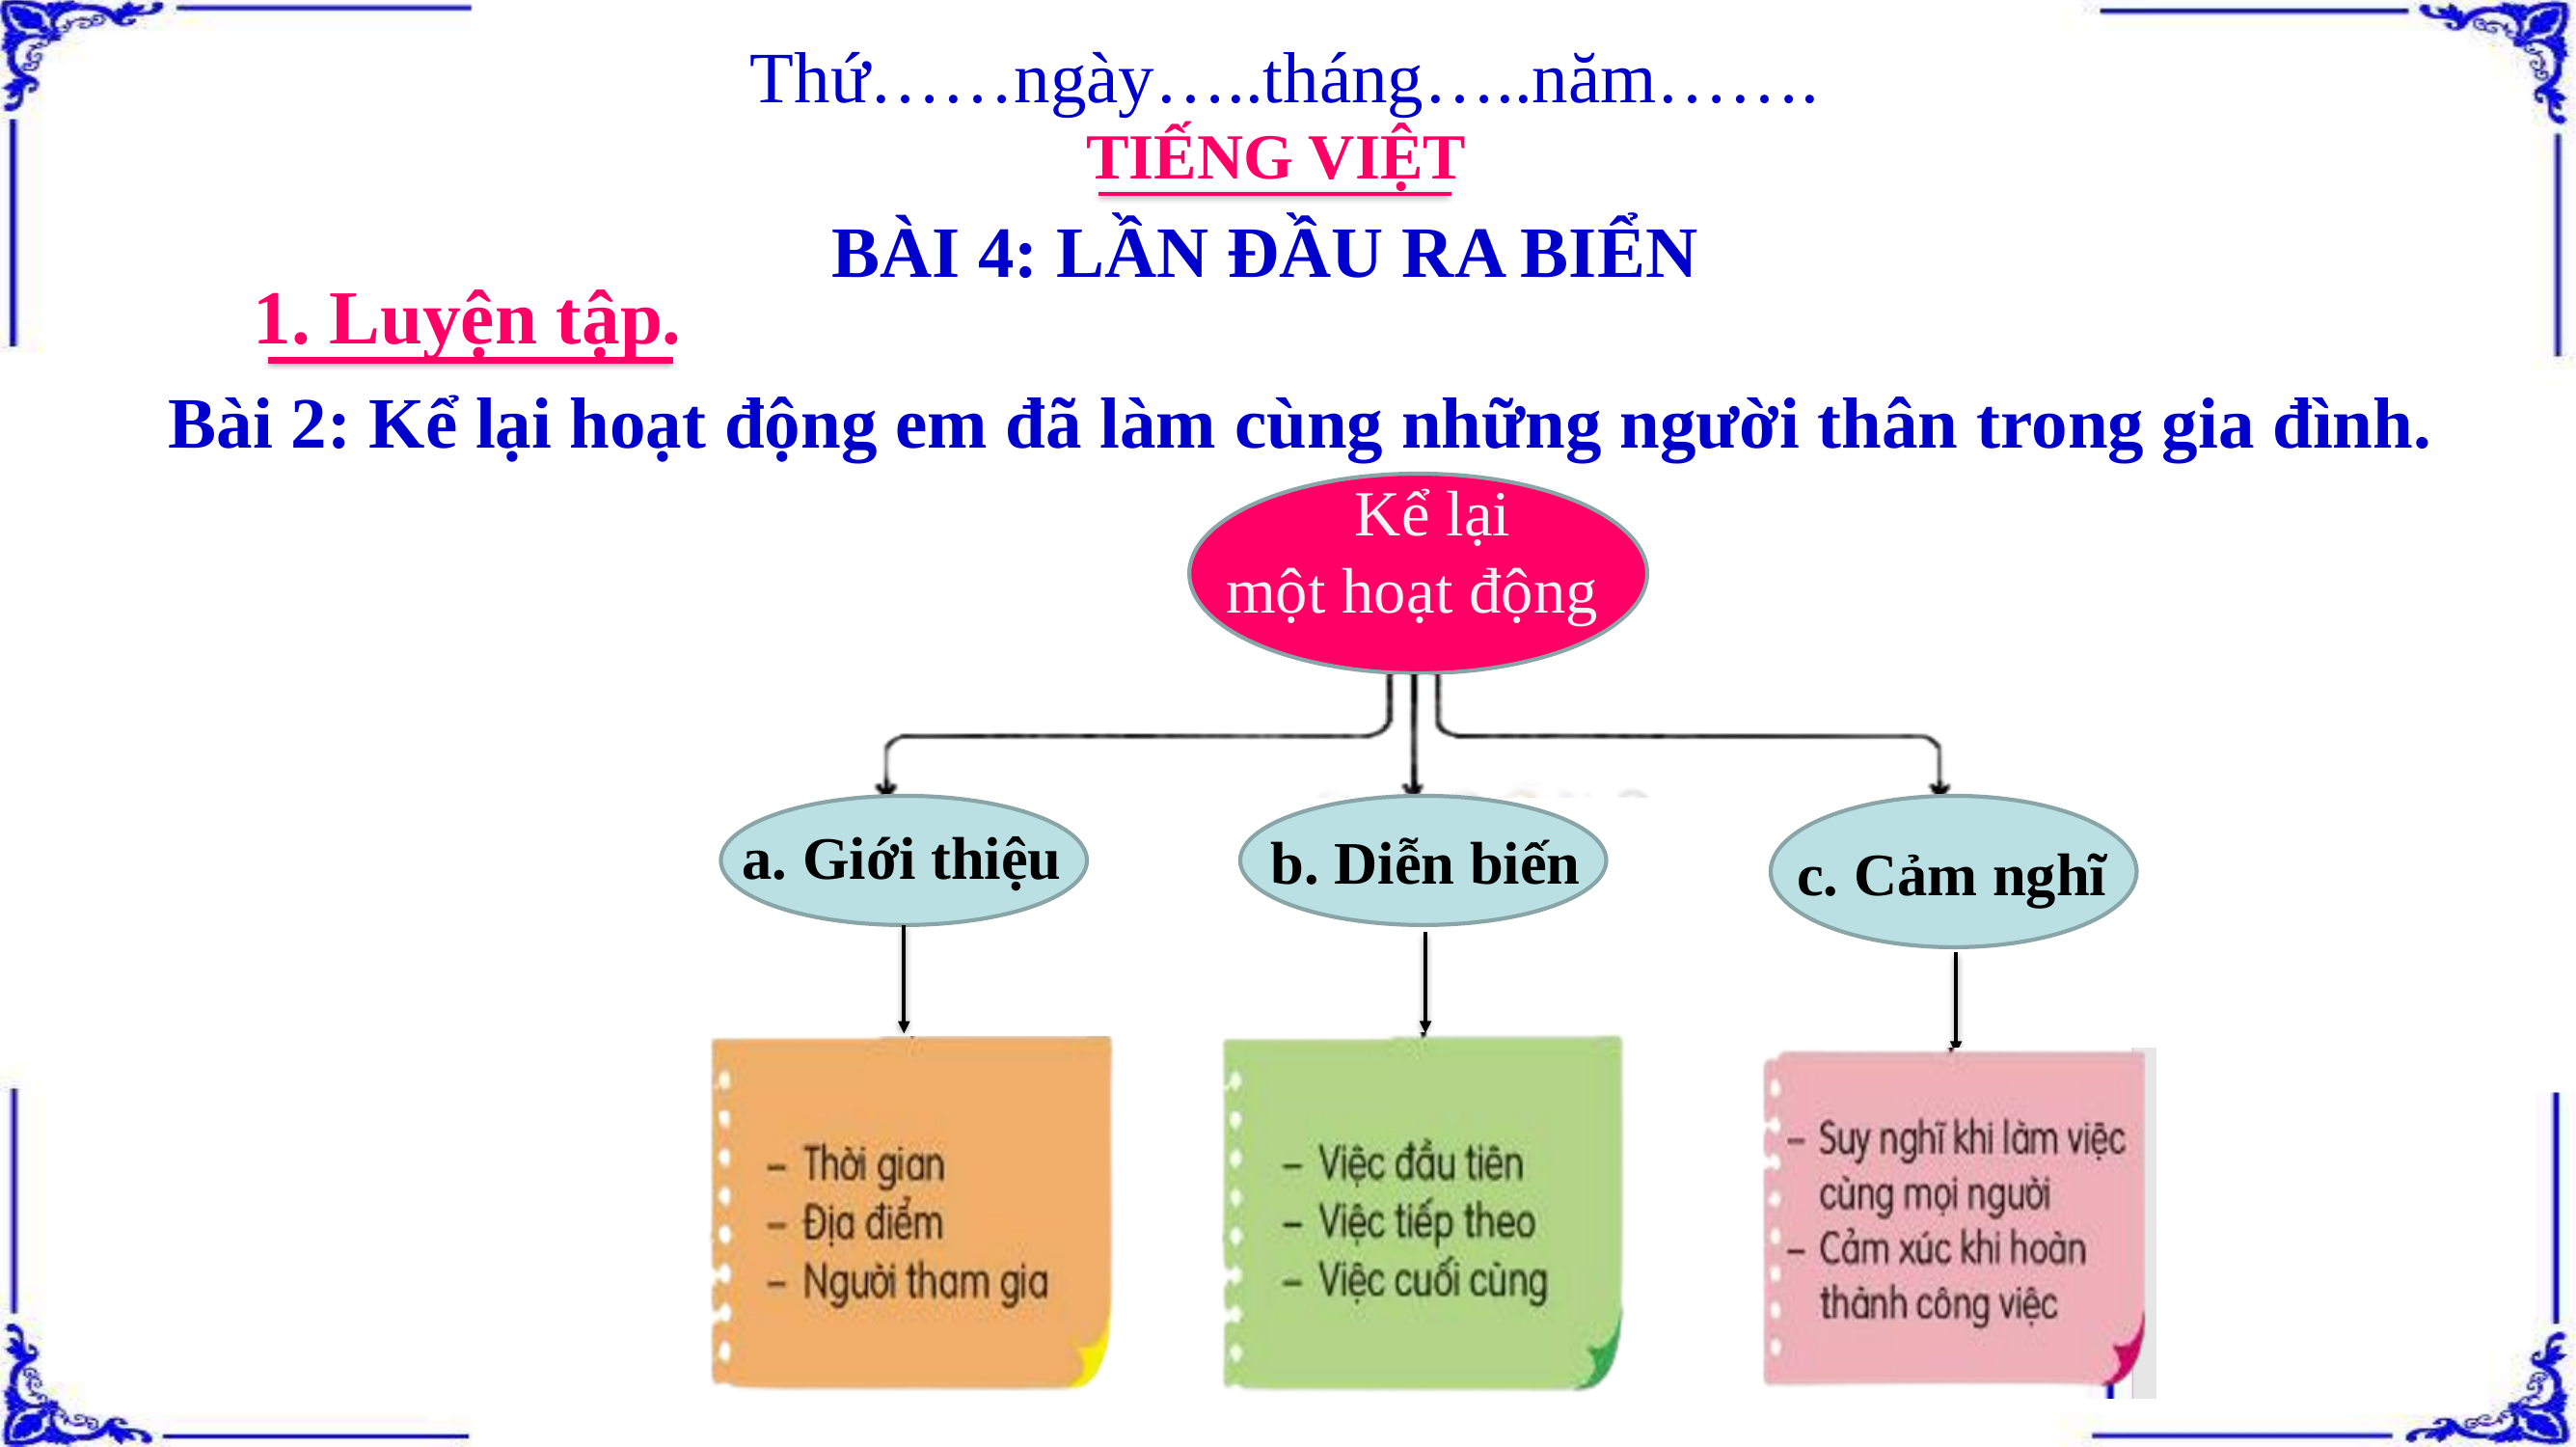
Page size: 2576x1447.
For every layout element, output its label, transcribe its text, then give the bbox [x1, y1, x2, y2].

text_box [730, 23, 1841, 201]
text_box Kể lại một hoạt động [1211, 464, 1669, 634]
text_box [238, 259, 903, 369]
text_box [1284, 807, 1562, 816]
text_box c. Cảm nghĩ [1782, 829, 2149, 915]
text_box [719, 840, 727, 881]
text_box [752, 899, 1056, 927]
text_box b. Diễn biến [1256, 816, 1623, 904]
text_box [1187, 528, 1211, 619]
picture [0, 0, 2576, 1447]
text_box [777, 795, 1030, 811]
text_box [1799, 795, 2109, 829]
text_box [1282, 904, 1564, 927]
text_box [1232, 634, 1605, 673]
text_box a. Giới thiệu [727, 811, 1095, 899]
text_box [1801, 915, 2107, 950]
text_box Bài 2: Kể lại hoạt động em đã làm cùng những người thân trong gia đình. [154, 369, 2449, 471]
text_box [1237, 832, 1256, 889]
text_box BÀI 4: LẦN ĐẦU RA BIỂN [817, 208, 1713, 299]
text_box [1768, 841, 1782, 901]
